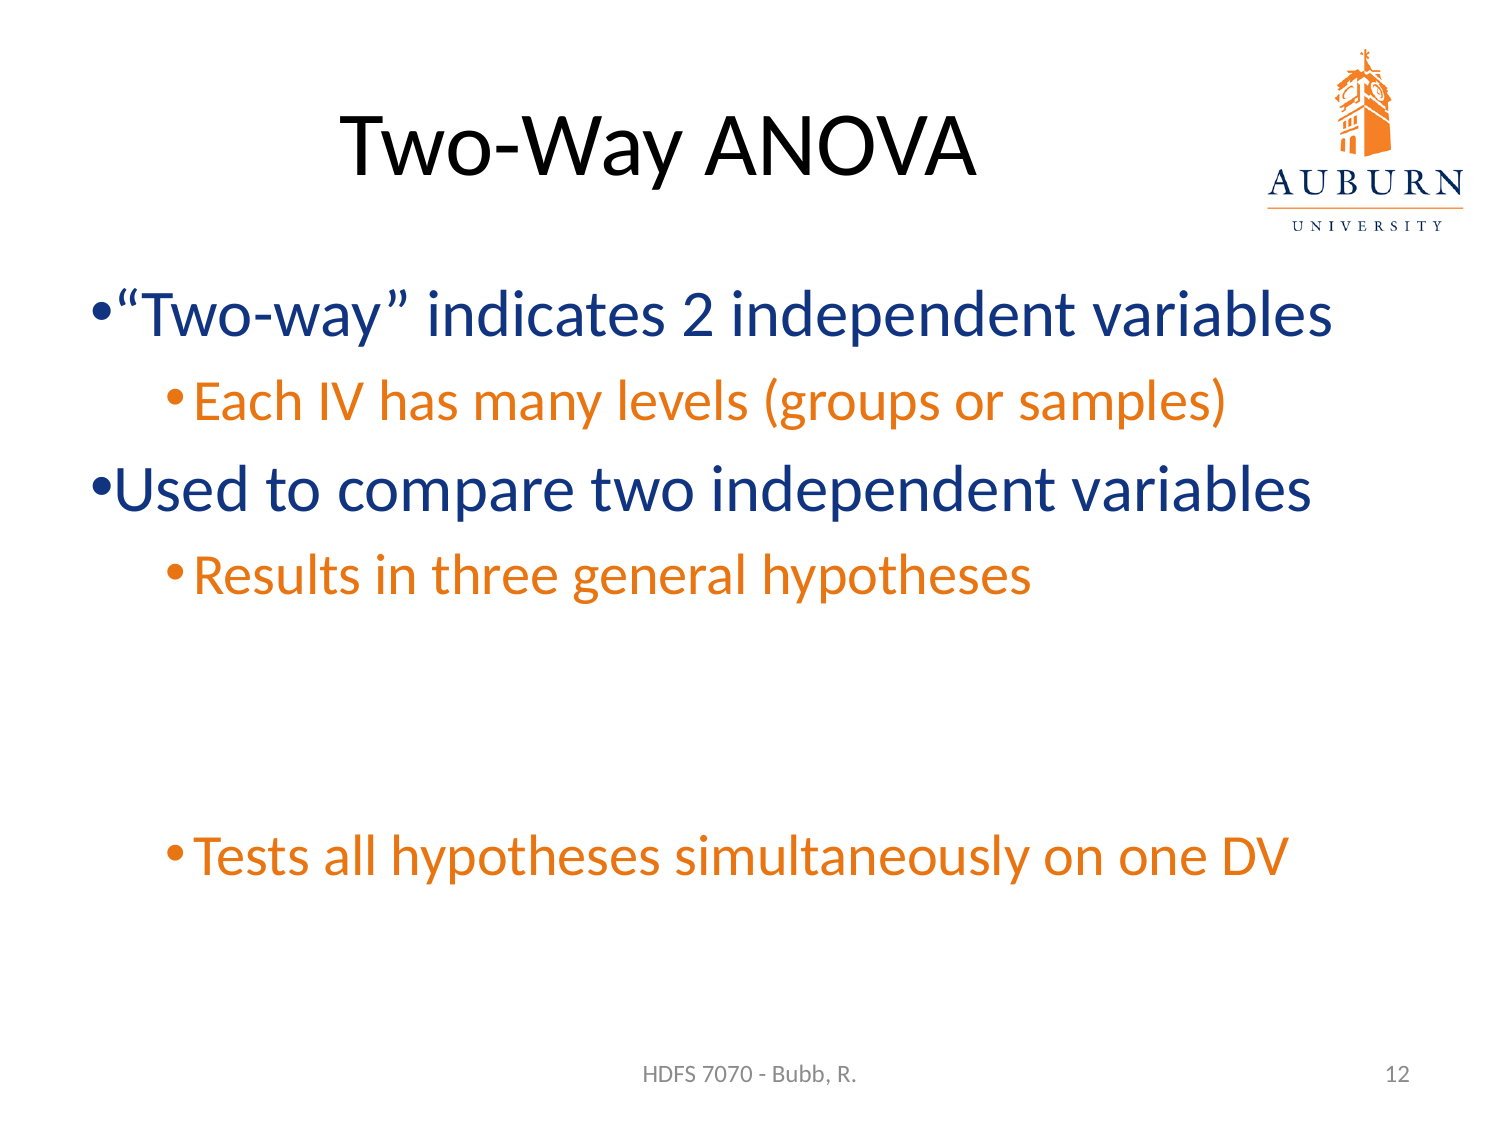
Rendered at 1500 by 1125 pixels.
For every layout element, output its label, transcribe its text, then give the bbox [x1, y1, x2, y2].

picture [1262, 49, 1468, 238]
title Two-Way ANOVA [75, 45, 1243, 233]
list “Two-way” indicates 2 independent variables Each IV has many levels (groups or samples) Used to compare two independent variables Results in three general hypotheses Tests all hypotheses simultaneously on one DV [75, 262, 1500, 1063]
slide_number 12 [1074, 1042, 1425, 1103]
footer HDFS 7070 - Bubb, R. [512, 1042, 988, 1103]
